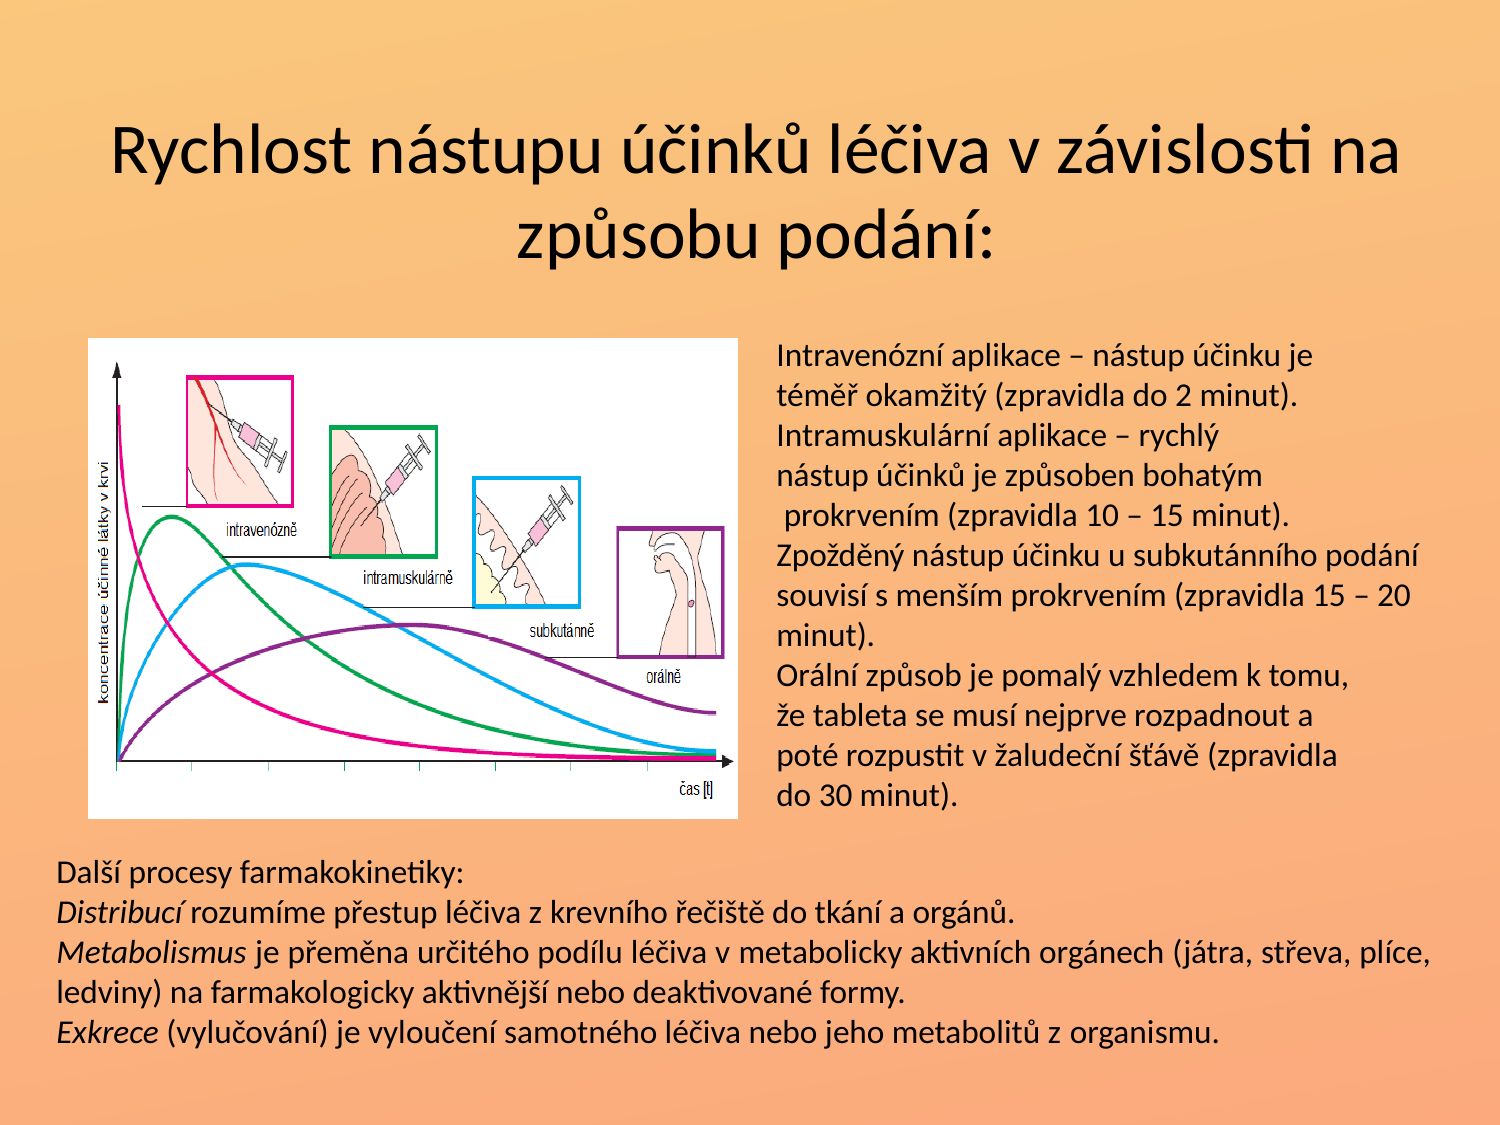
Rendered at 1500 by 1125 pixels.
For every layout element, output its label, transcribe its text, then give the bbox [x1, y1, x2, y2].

text_box Další procesy farmakokinetiky: Distribucí rozumíme přestup léčiva z krevního řečiště do tkání a orgánů. Metabolismus je přeměna určitého podílu léčiva v metabolicky aktivních orgánech (játra, střeva, plíce, ledviny) na farmakologicky aktivnější nebo deaktivované formy. Exkrece (vylučování) je vyloučení samotného léčiva nebo jeho metabolitů z organismu. [41, 843, 1447, 1058]
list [88, 337, 738, 819]
text_box Intravenózní aplikace – nástup účinku je téměř okamžitý (zpravidla do 2 minut). Intramuskulární aplikace – rychlý nástup účinků je způsoben bohatým prokrvením (zpravidla 10 – 15 minut). Zpožděný nástup účinku u subkutánního podání souvisí s menším prokrvením (zpravidla 15 – 20 minut). Orální způsob je pomalý vzhledem k tomu, že tableta se musí nejprve rozpadnout a poté rozpustit v žaludeční šťávě (zpravidla do 30 minut). [761, 326, 1454, 820]
title Rychlost nástupu účinků léčiva v závislosti na způsobu podání: [82, 93, 1432, 282]
